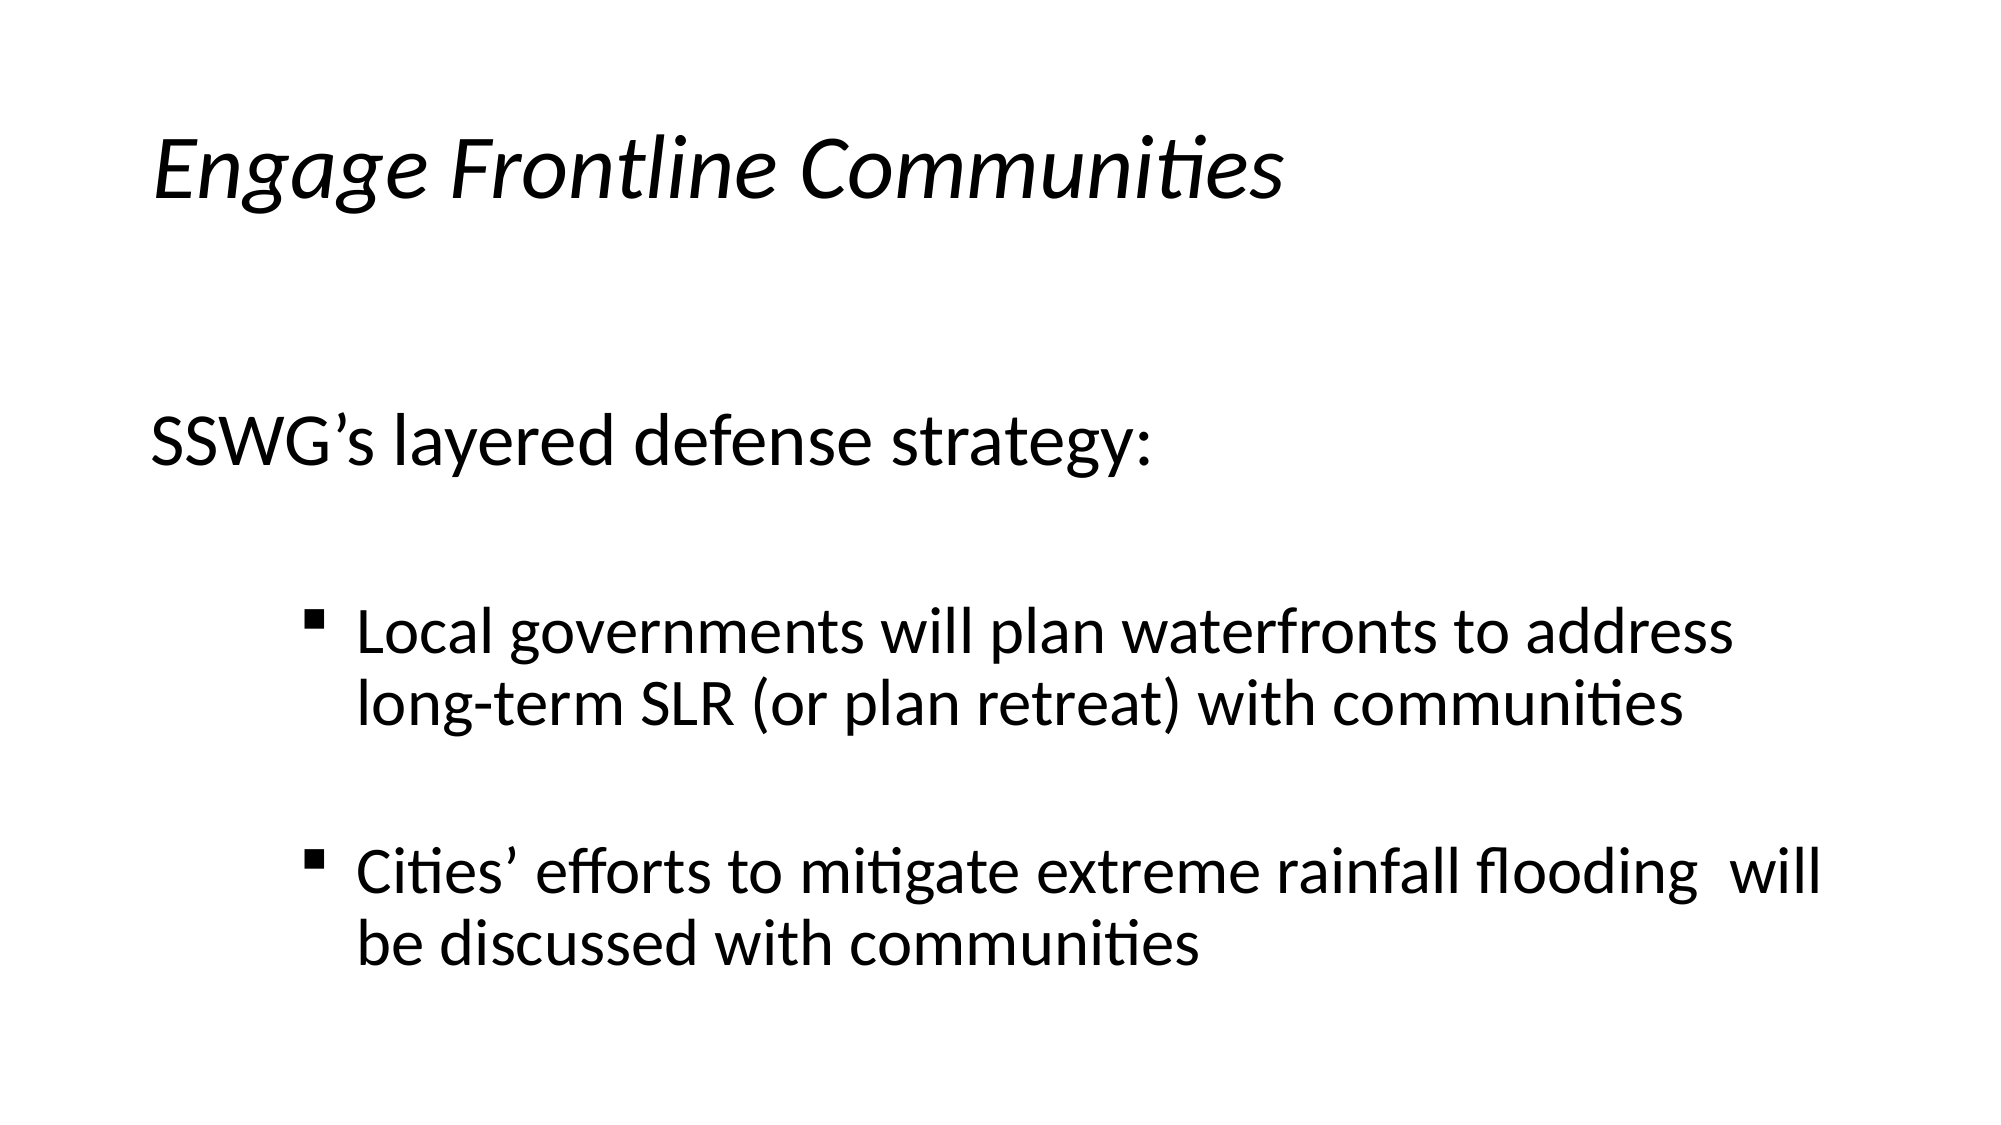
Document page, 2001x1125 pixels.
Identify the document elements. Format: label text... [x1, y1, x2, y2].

list SSWG’s layered defense strategy: Local governments will plan waterfronts to address long-term SLR (or plan retreat) with communities Cities’ efforts to mitigate extreme rainfall flooding will be discussed with communities [116, 393, 1842, 1018]
title Engage Frontline Communities [137, 59, 1863, 278]
